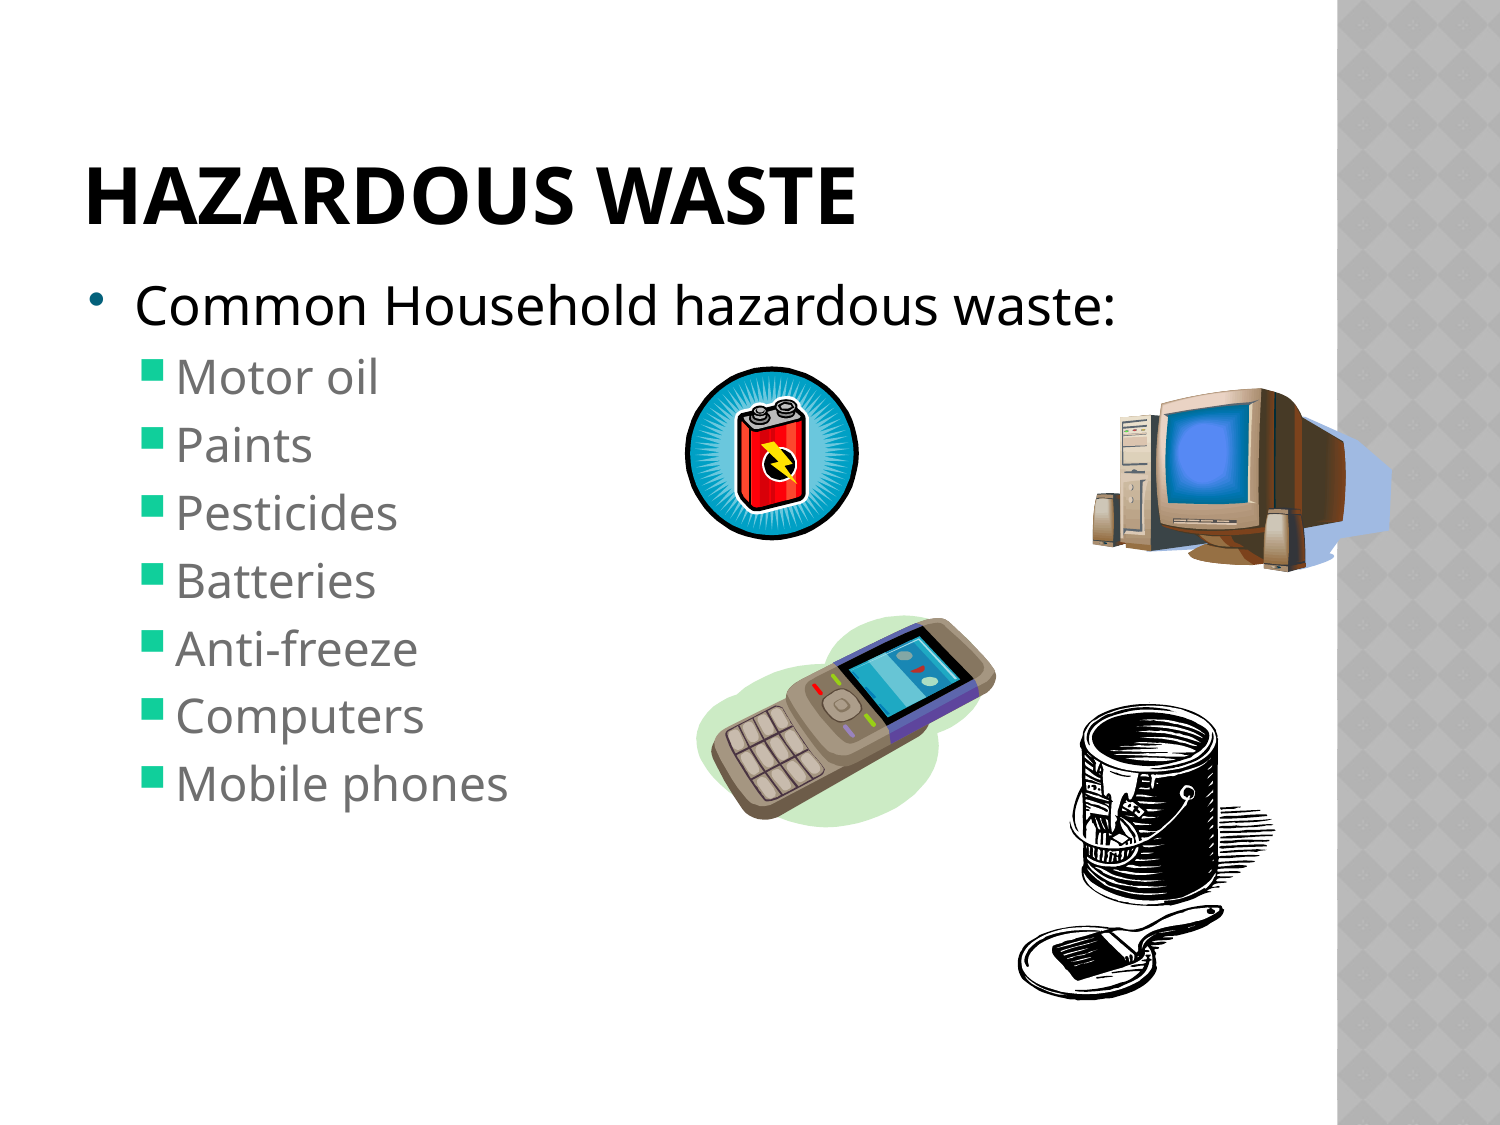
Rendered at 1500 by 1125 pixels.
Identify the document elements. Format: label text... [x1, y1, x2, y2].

title Hazardous Waste [75, 52, 1263, 240]
list Common Household hazardous waste: Motor oil Paints Pesticides Batteries Anti-freeze Computers Mobile phones [75, 264, 1263, 1059]
picture [683, 364, 861, 542]
picture [1092, 387, 1393, 573]
picture [1015, 701, 1277, 1001]
picture [694, 613, 998, 829]
